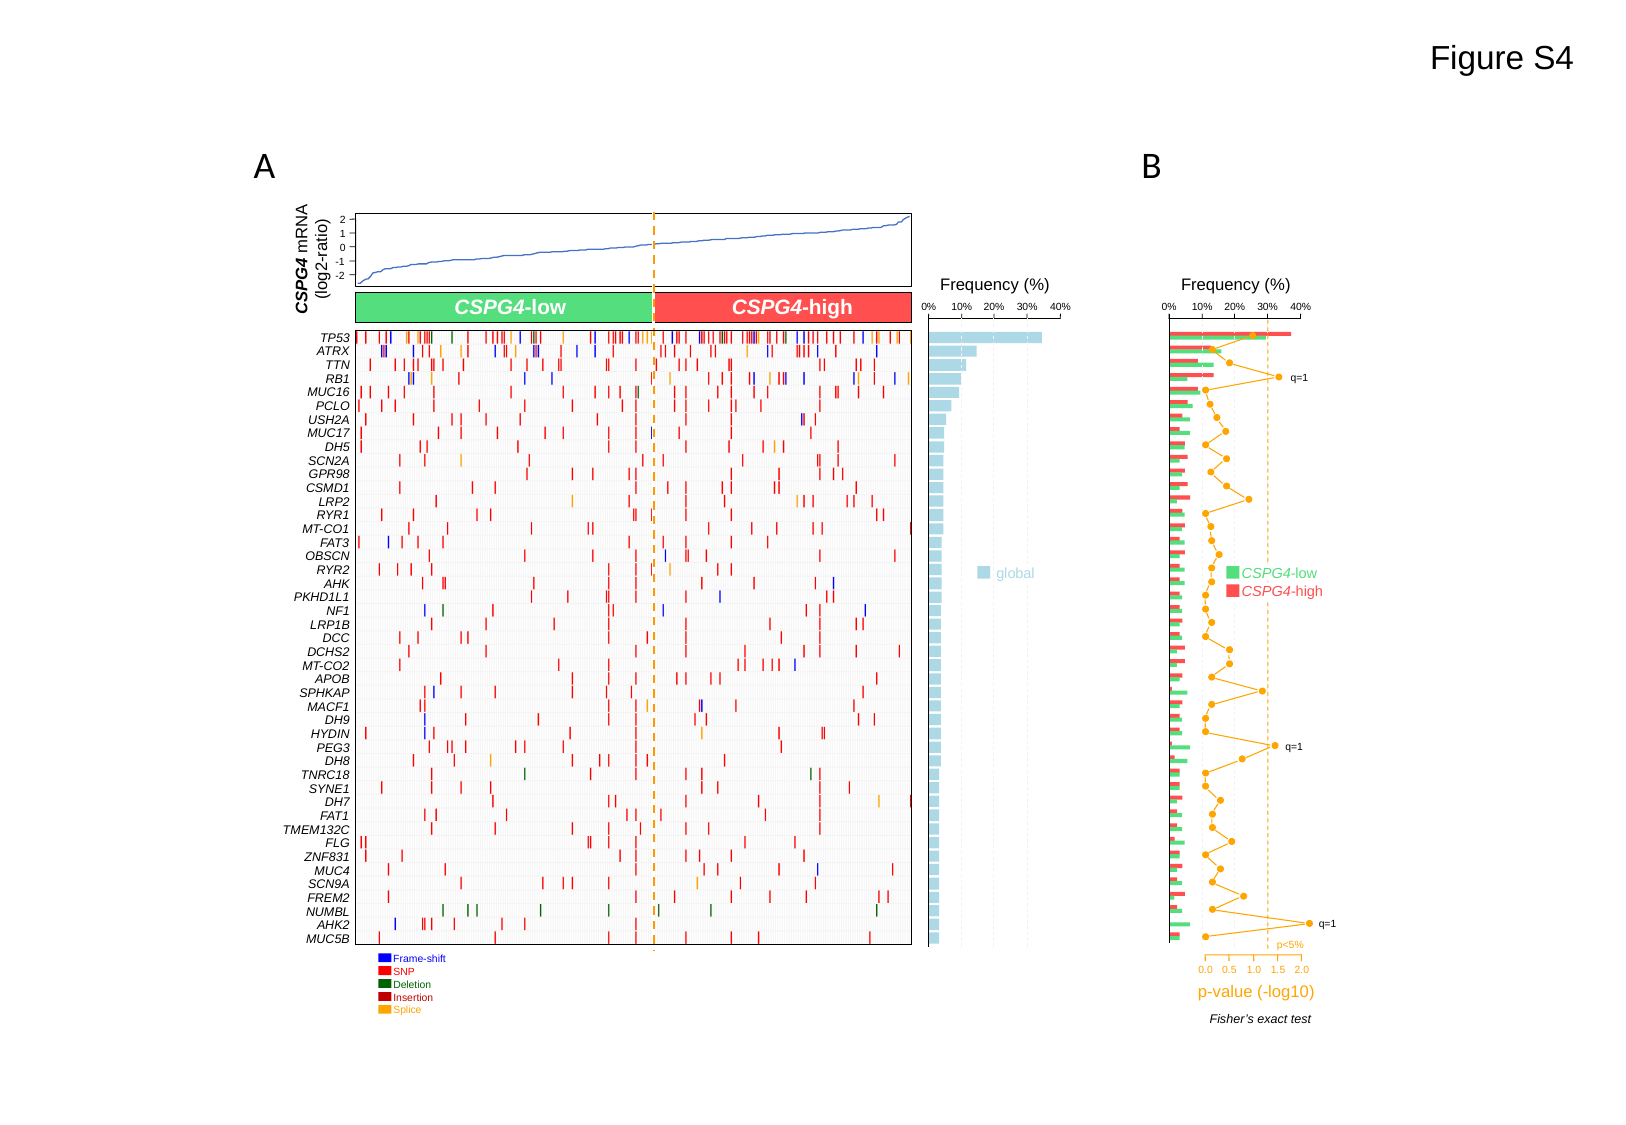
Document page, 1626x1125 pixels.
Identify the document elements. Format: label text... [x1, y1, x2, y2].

text_box A [238, 133, 291, 194]
text_box Figure S4 [1415, 28, 1590, 84]
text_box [1161, 273, 1337, 1027]
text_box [282, 203, 1072, 1017]
text_box B [1126, 133, 1177, 194]
